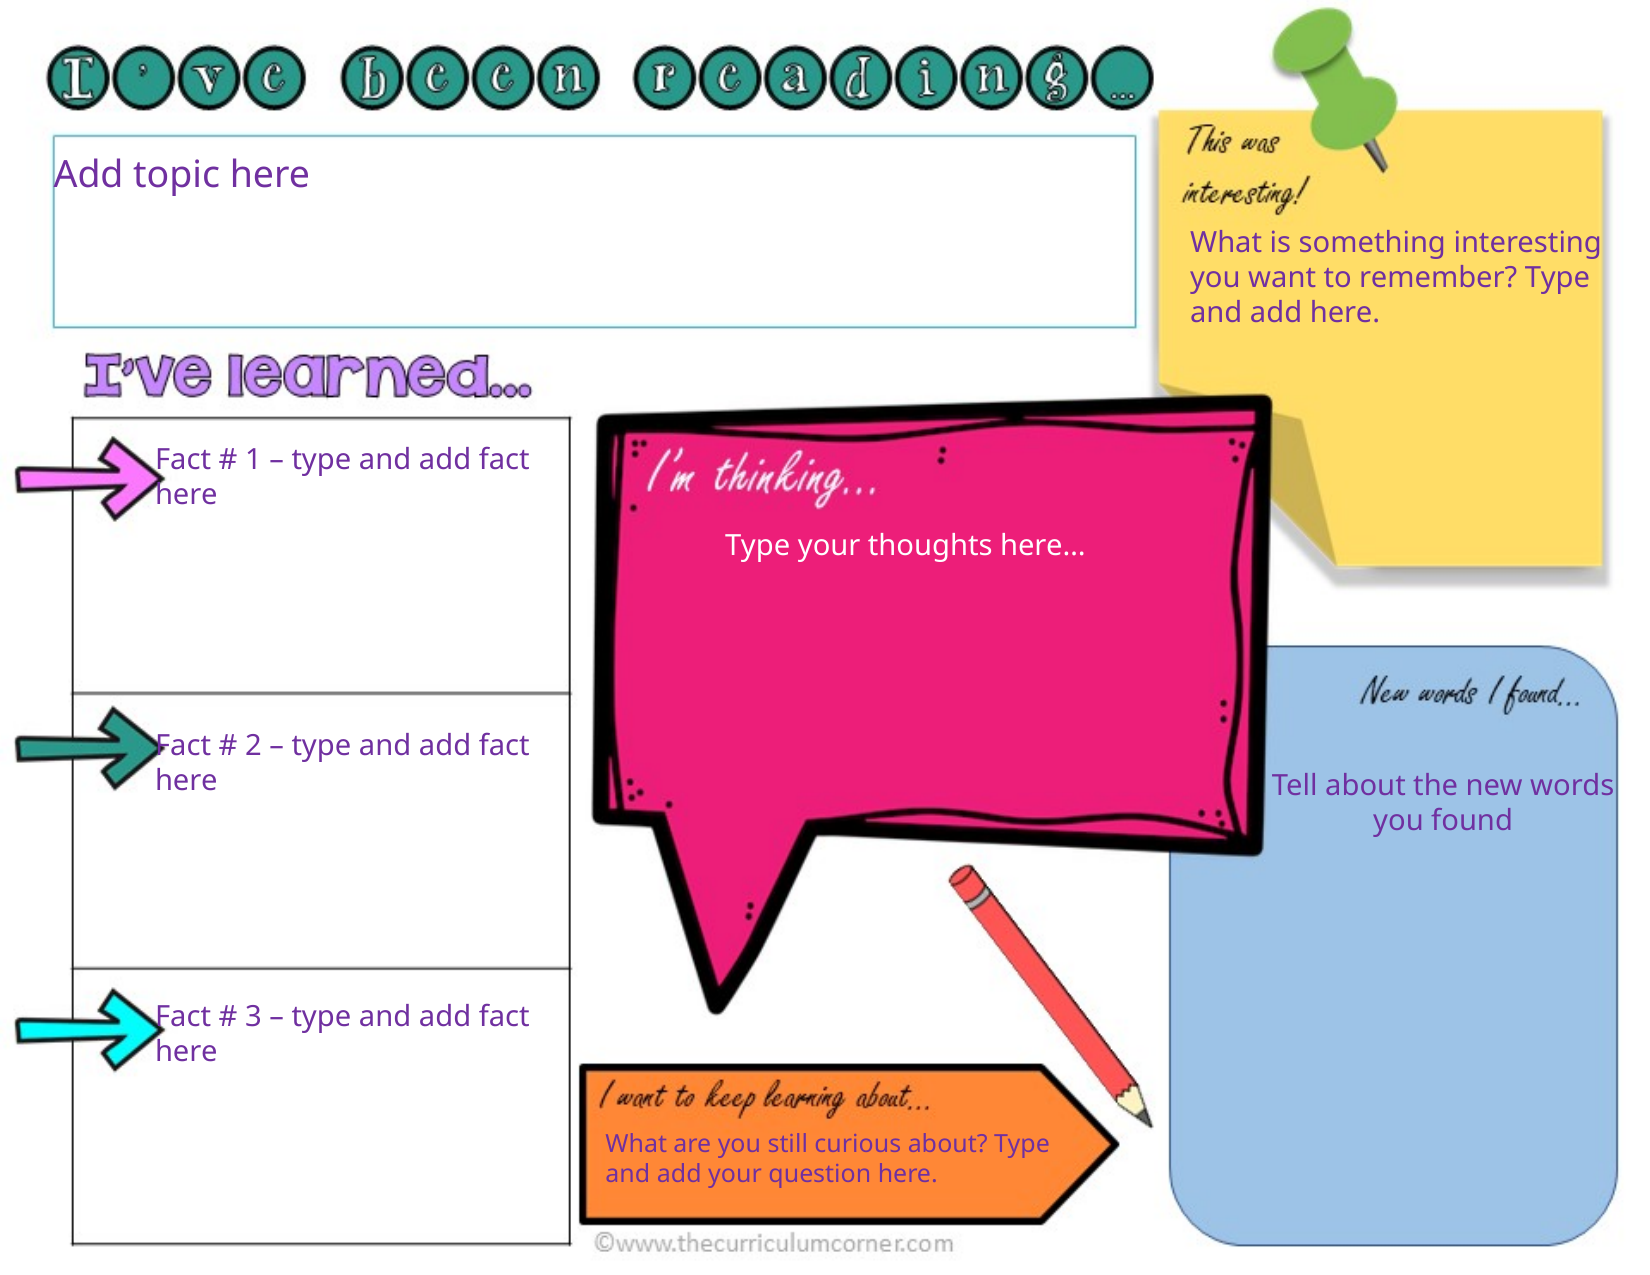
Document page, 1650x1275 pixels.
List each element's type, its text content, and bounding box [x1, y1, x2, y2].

text_box Add topic here [38, 142, 1161, 203]
text_box Fact # 2 – type and add fact here [140, 718, 555, 804]
text_box Fact # 3 – type and add fact here [140, 989, 555, 1075]
text_box Tell about the new words you found [1251, 758, 1635, 844]
text_box Type your thoughts here… [710, 518, 1161, 569]
text_box What is something interesting you want to remember? Type and add here. [1175, 215, 1625, 336]
text_box Fact # 1 – type and add fact here [140, 432, 555, 518]
picture [0, 0, 1650, 1275]
text_box What are you still curious about? Type and add your question here. [590, 1120, 1105, 1195]
